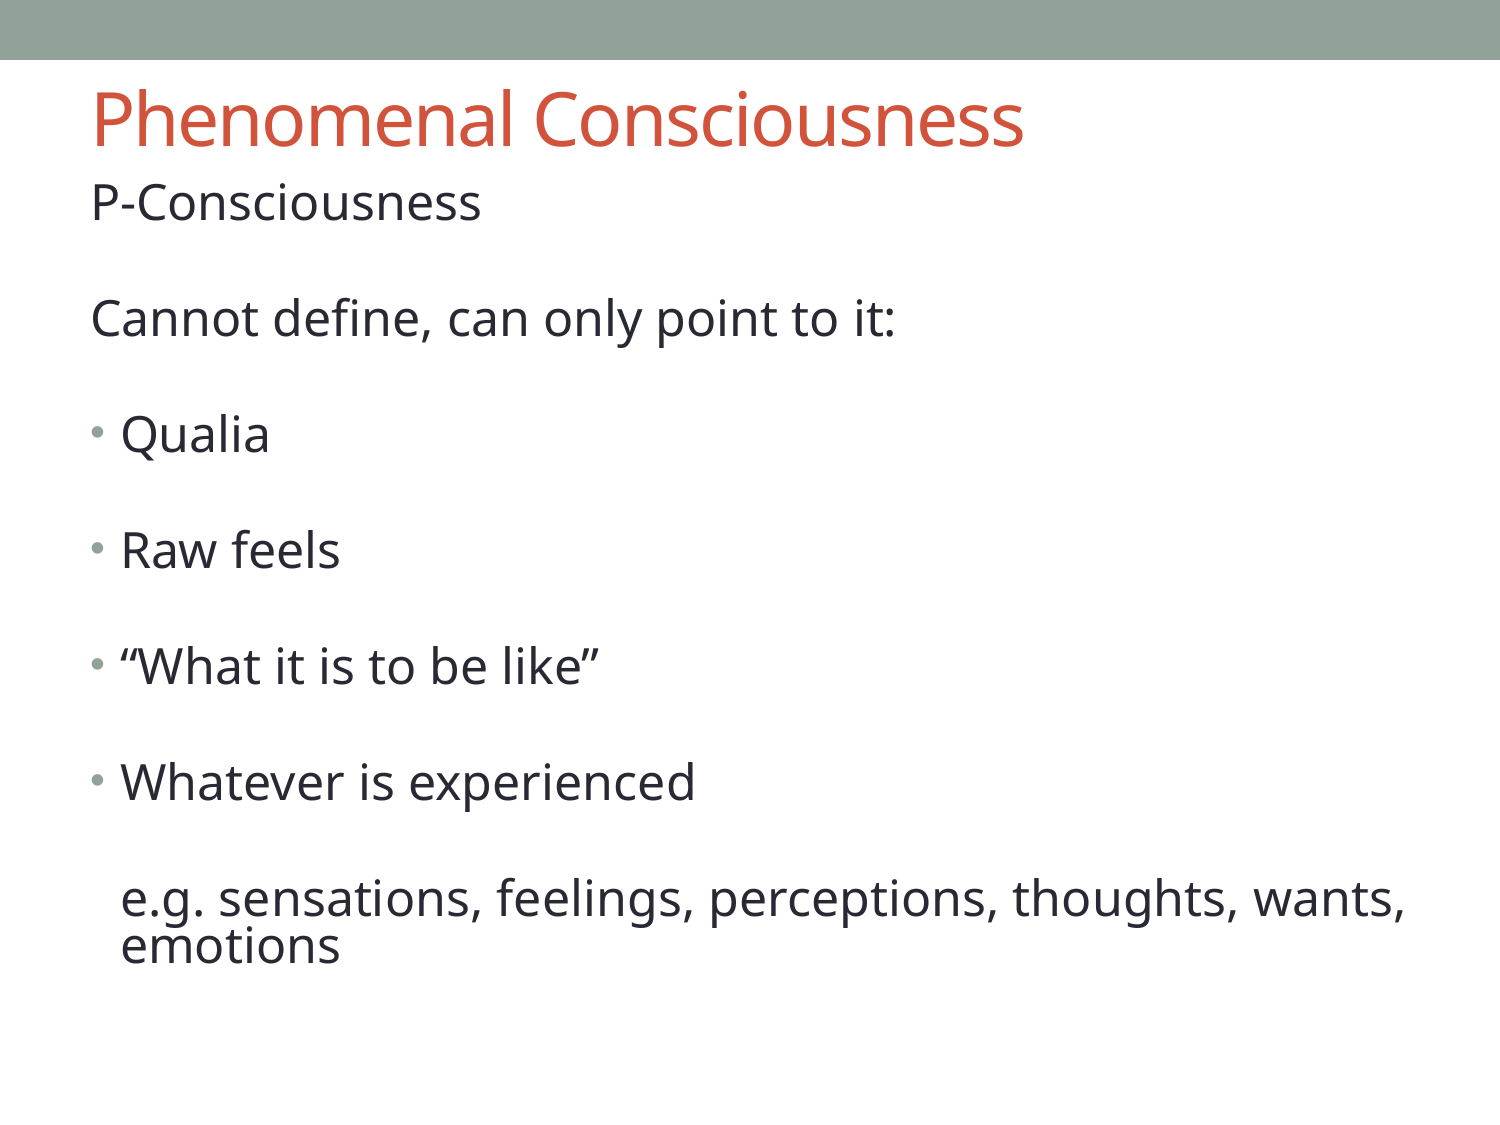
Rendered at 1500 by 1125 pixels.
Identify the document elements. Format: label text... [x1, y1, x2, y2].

title Phenomenal Consciousness [75, 57, 1425, 174]
list P-Consciousness Cannot define, can only point to it: Qualia Raw feels “What it is to be like” Whatever is experienced e.g. sensations, feelings, perceptions, thoughts, wants, emotions [75, 174, 1425, 1088]
